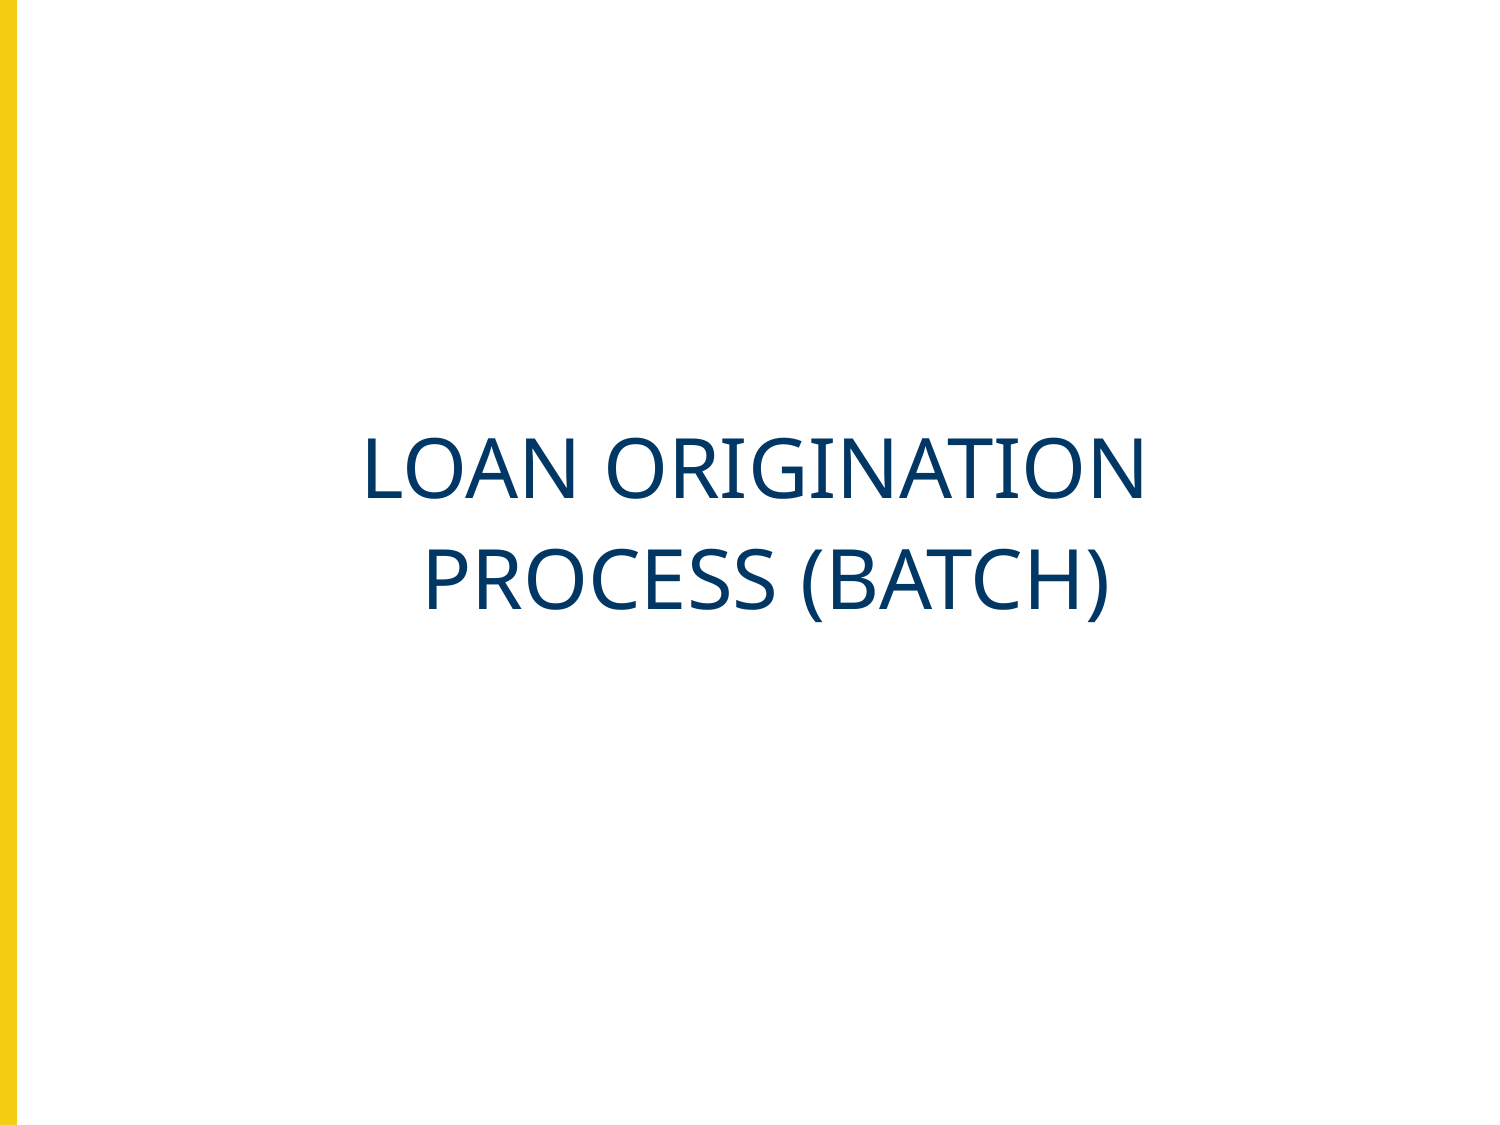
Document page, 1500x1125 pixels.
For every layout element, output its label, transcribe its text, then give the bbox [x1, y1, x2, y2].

list LOAN ORIGINATION PROCESS (BATCH) [82, 76, 1450, 1049]
